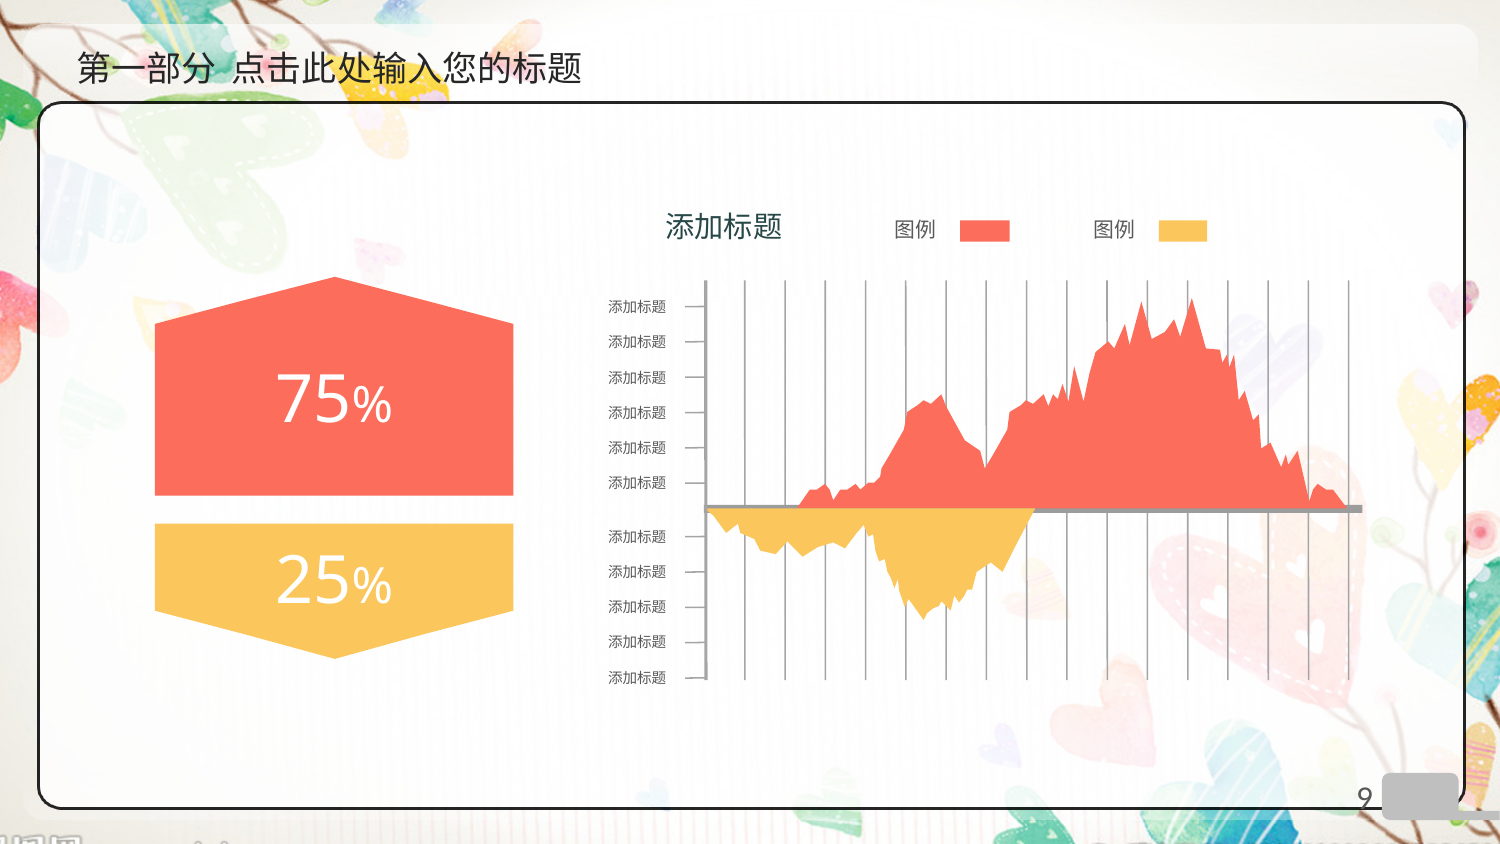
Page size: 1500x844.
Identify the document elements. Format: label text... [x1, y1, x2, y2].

text_box 添加标题 [593, 625, 681, 658]
text_box 添加标题 [593, 290, 681, 323]
text_box 添加标题 [593, 431, 681, 464]
text_box 添加标题 [593, 361, 681, 394]
text_box 75% [260, 348, 409, 444]
text_box [797, 297, 1348, 509]
text_box [960, 220, 1010, 242]
text_box [1158, 220, 1208, 242]
text_box 添加标题 [593, 466, 681, 499]
text_box [706, 508, 1036, 621]
text_box 图例 [1078, 209, 1151, 250]
text_box 添加标题 [593, 590, 681, 623]
picture [0, 0, 1500, 844]
text_box 添加标题 [593, 520, 681, 553]
text_box 图例 [879, 209, 951, 250]
text_box [154, 276, 514, 496]
text_box 添加标题 [593, 396, 681, 429]
text_box 添加标题 [650, 200, 798, 251]
text_box 25% [260, 529, 409, 625]
text_box [154, 523, 514, 659]
title 第一部分 点击此处输入您的标题 [61, 39, 1412, 97]
text_box 添加标题 [593, 325, 681, 358]
text_box [1034, 504, 1363, 513]
text_box [706, 504, 799, 508]
text_box 添加标题 [593, 555, 681, 588]
text_box 添加标题 [593, 661, 681, 694]
